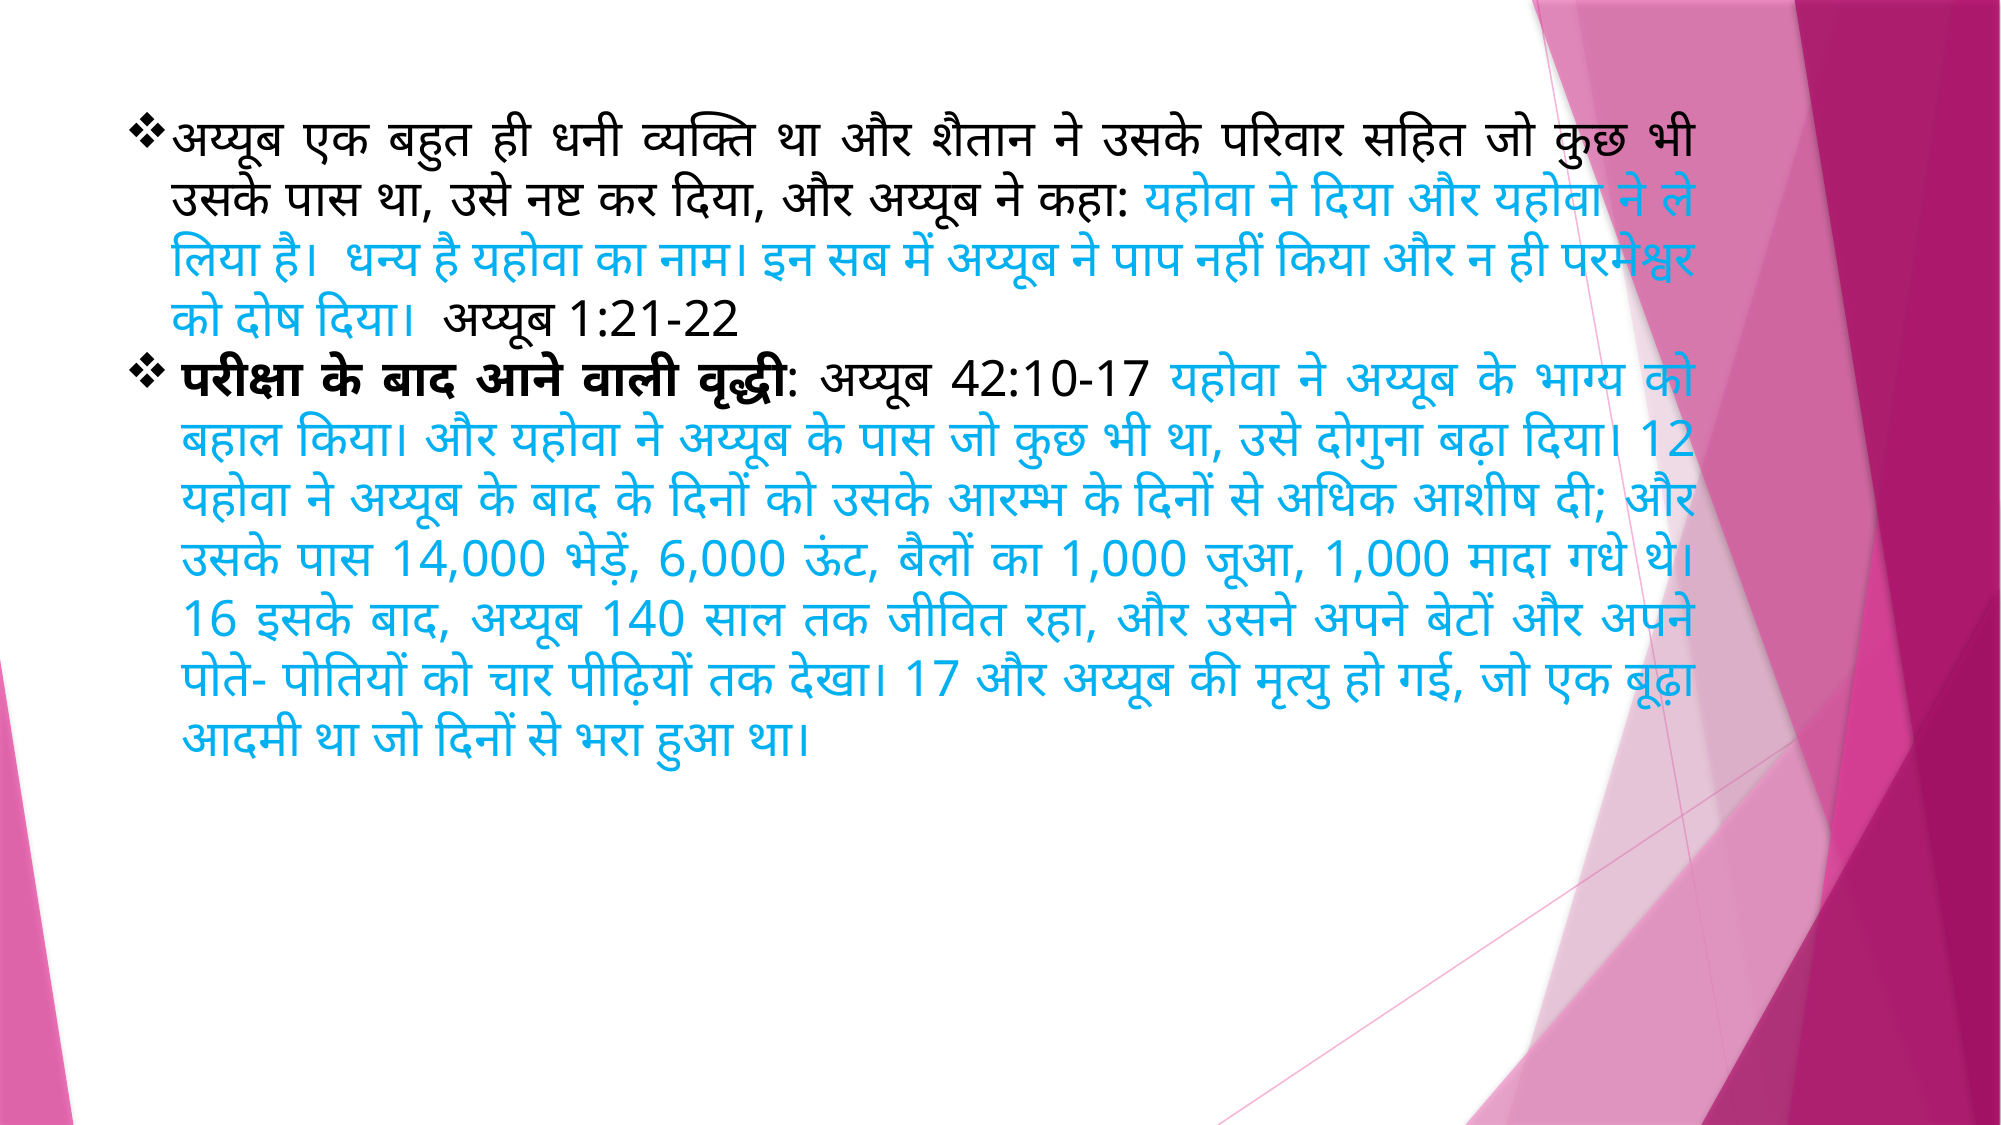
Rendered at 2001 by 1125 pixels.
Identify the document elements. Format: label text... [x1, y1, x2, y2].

text_box अय्यूब एक बहुत ही धनी व्यक्ति था और शैतान ने उसके परिवार सहित जो कुछ भी उसके पास था, उसे नष्ट कर दिया, और अय्यूब ने कहा: यहोवा ने दिया और यहोवा ने ले लिया है। धन्य है यहोवा का नाम। इन सब में अय्यूब ने पाप नहीं किया और न ही परमेश्वर को दोष दिया। अय्यूब 1:21-22 परीक्षा के बाद आने वाली वृद्धी: अय्यूब 42:10-17 यहोवा ने अय्यूब के भाग्य को बहाल किया। और यहोवा ने अय्यूब के पास जो कुछ भी था, उसे दोगुना बढ़ा दिया। 12 यहोवा ने अय्यूब के बाद के दिनों को उसके आरम्भ के दिनों से अधिक आशीष दी; और उसके पास 14,000 भेड़ें, 6,000 ऊंट, बैलों का 1,000 जूआ, 1,000 मादा गधे थे। 16 इसके बाद, अय्यूब 140 साल तक जीवित रहा, और उसने अपने बेटों और अपने पोते- पोतियों को चार पीढ़ियों तक देखा। 17 और अय्यूब की मृत्यु हो गई, जो एक बूढ़ा आदमी था जो दिनों से भरा हुआ था। [109, 99, 1711, 865]
